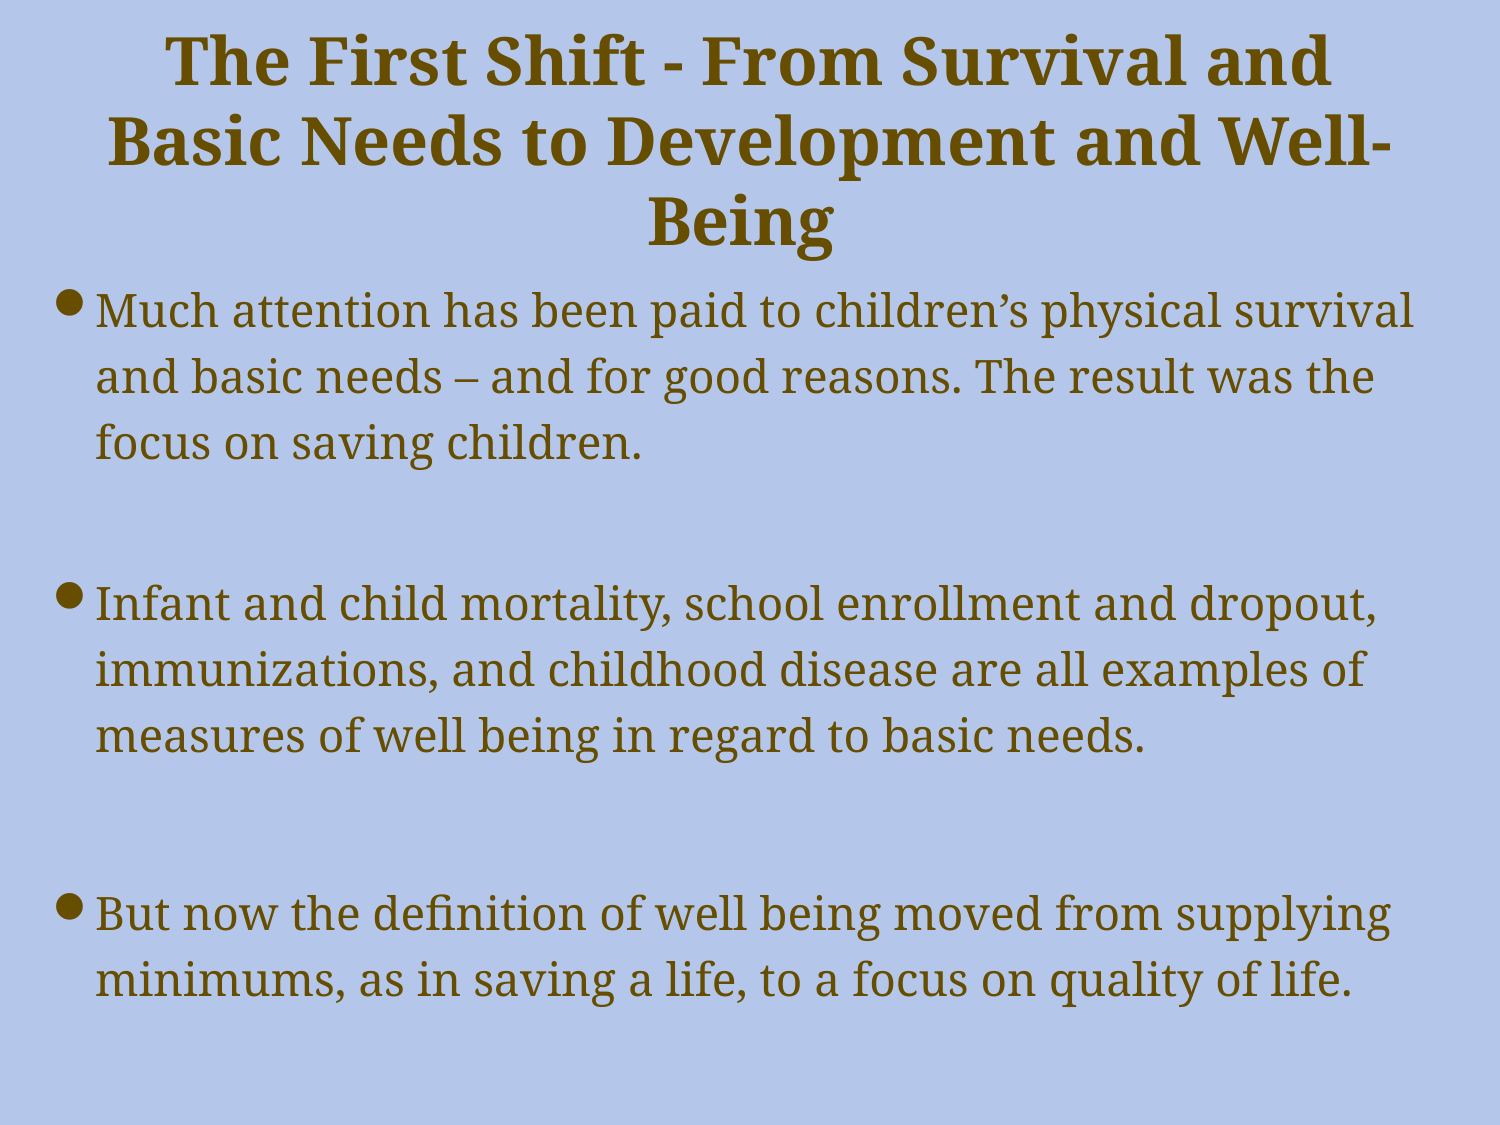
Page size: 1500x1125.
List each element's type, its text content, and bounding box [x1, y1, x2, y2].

title The First Shift - From Survival and Basic Needs to Development and Well-Being [75, 45, 1425, 233]
list Much attention has been paid to children’s physical survival and basic needs – and for good reasons. The result was the focus on saving children. Infant and child mortality, school enrollment and dropout, immunizations, and childhood disease are all examples of measures of well being in regard to basic needs. But now the definition of well being moved from supplying minimums, as in saving a life, to a focus on quality of life. [24, 262, 1463, 1063]
